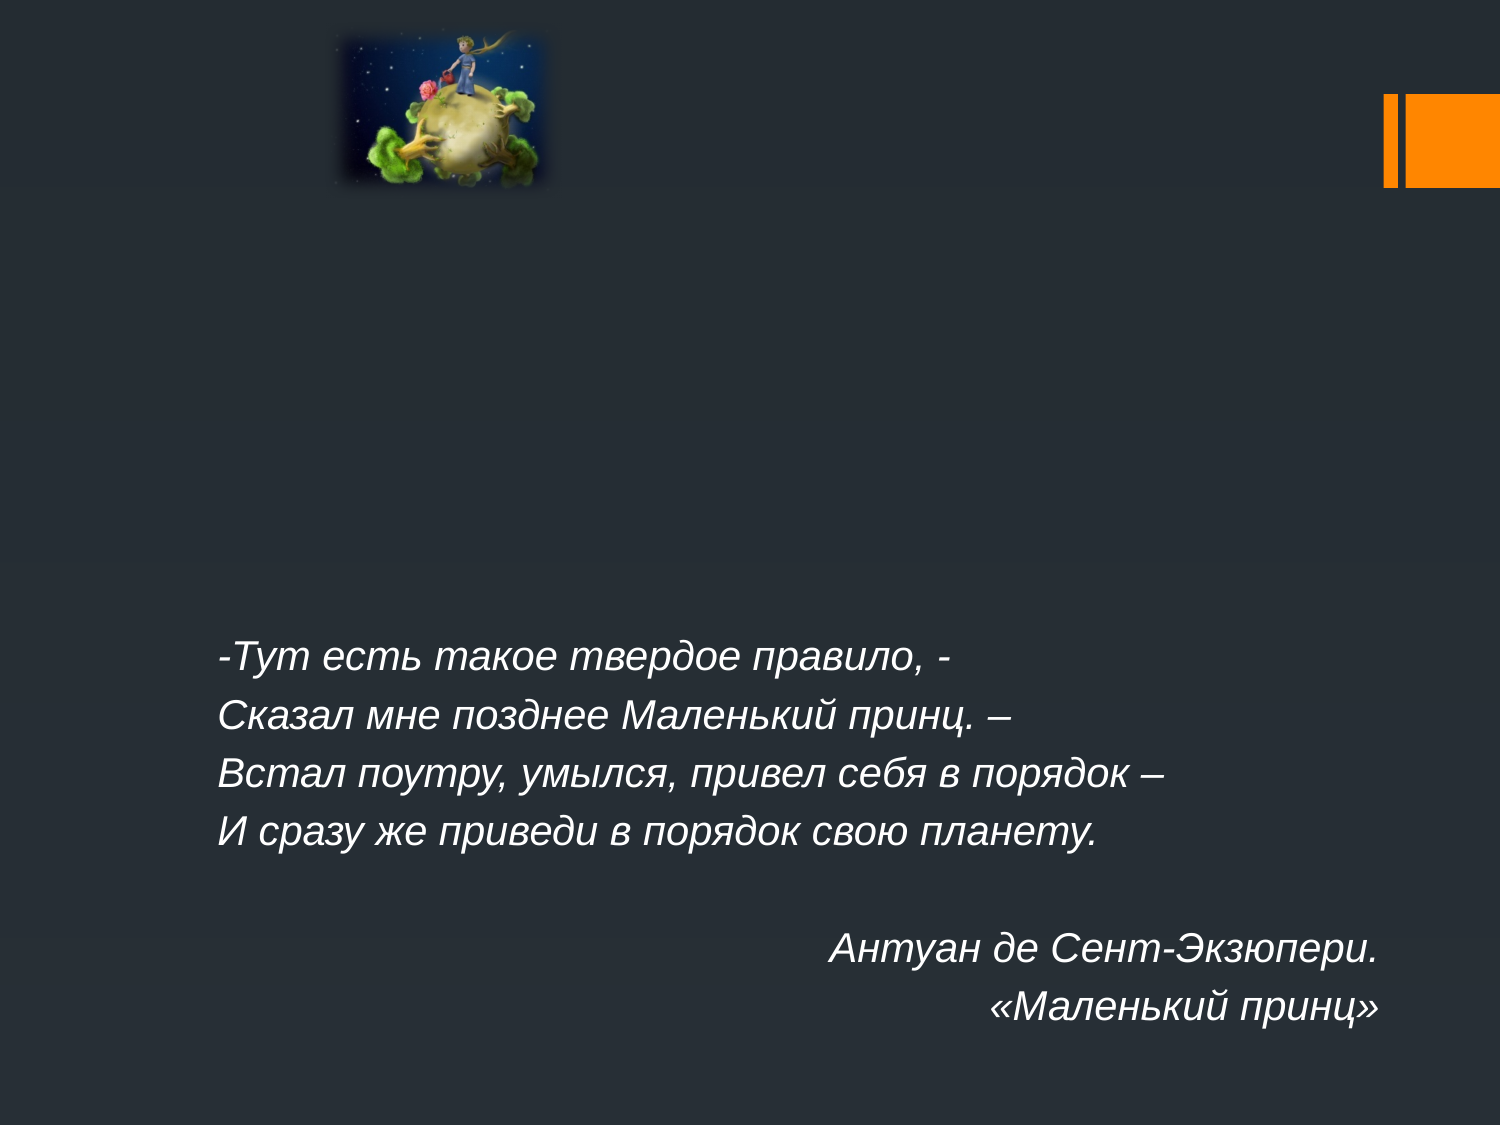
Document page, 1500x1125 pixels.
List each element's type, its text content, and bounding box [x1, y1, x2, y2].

picture [324, 20, 563, 200]
list -Тут есть такое твердое правило, - Сказал мне позднее Маленький принц. – Встал поутру, умылся, привел себя в порядок – И сразу же приведи в порядок свою планету. Антуан де Сент-Экзюпери. «Маленький принц» [194, 621, 1395, 1125]
